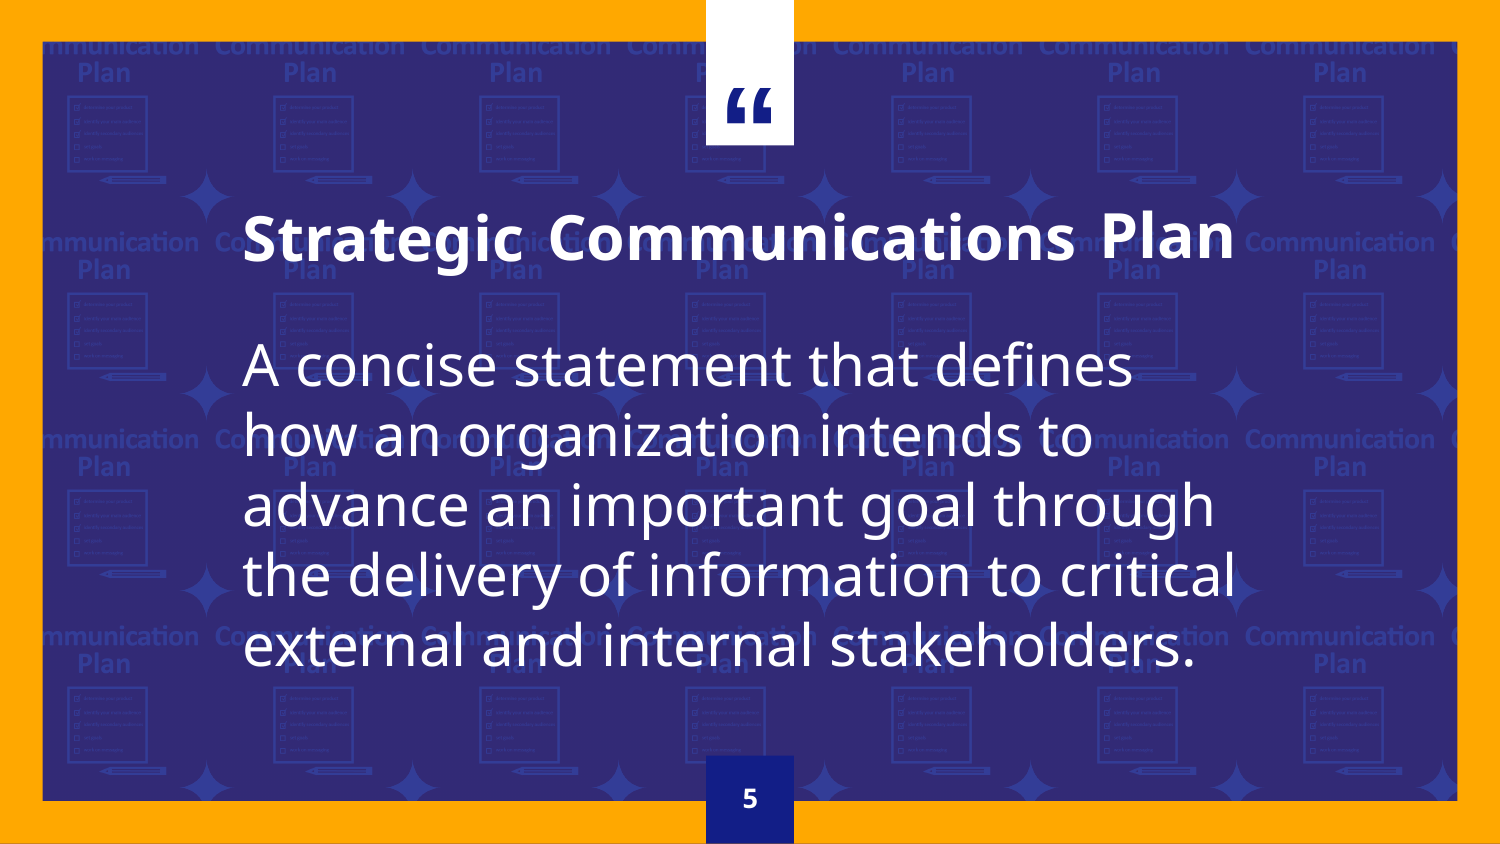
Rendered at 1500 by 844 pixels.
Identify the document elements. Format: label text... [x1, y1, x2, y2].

text_box Communications [532, 183, 1084, 313]
text_box Plan [1084, 181, 1331, 325]
text_box A concise statement that defines how an organization intends to advance an important goal through the delivery of information to critical external and internal stakeholders. [227, 313, 1273, 722]
slide_number 5 [43, 755, 1458, 844]
list Strategic [227, 184, 532, 313]
